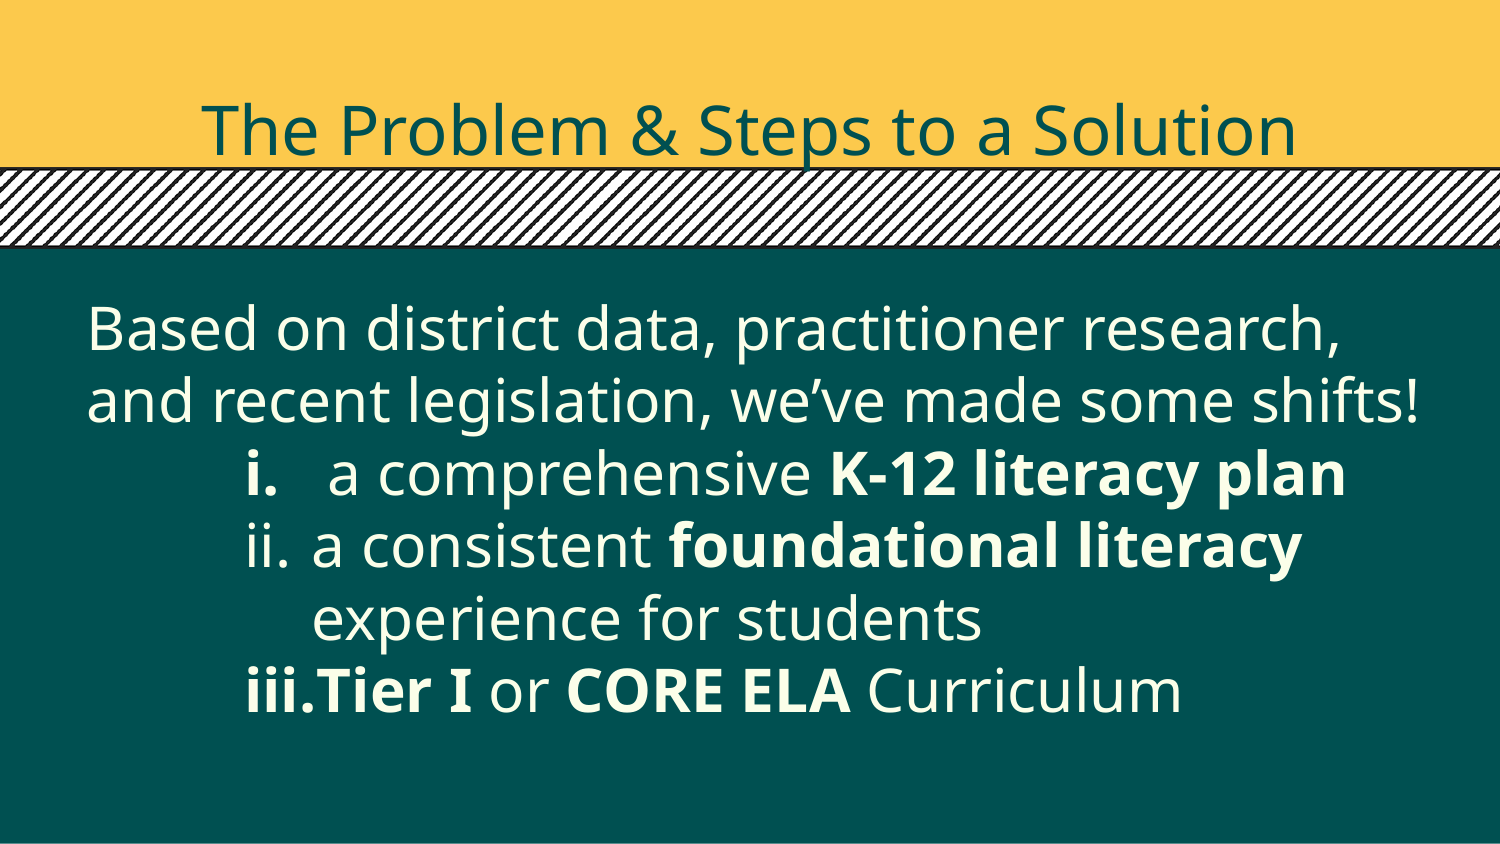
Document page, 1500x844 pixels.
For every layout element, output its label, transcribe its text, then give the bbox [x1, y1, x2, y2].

title The Problem & Steps to a Solution [116, 71, 1383, 166]
picture [0, 166, 1500, 249]
list Based on district data, practitioner research, and recent legislation, we’ve made some shifts! a comprehensive K-12 literacy plan a consistent foundational literacy experience for students Tier I or CORE ELA Curriculum [71, 275, 1466, 802]
